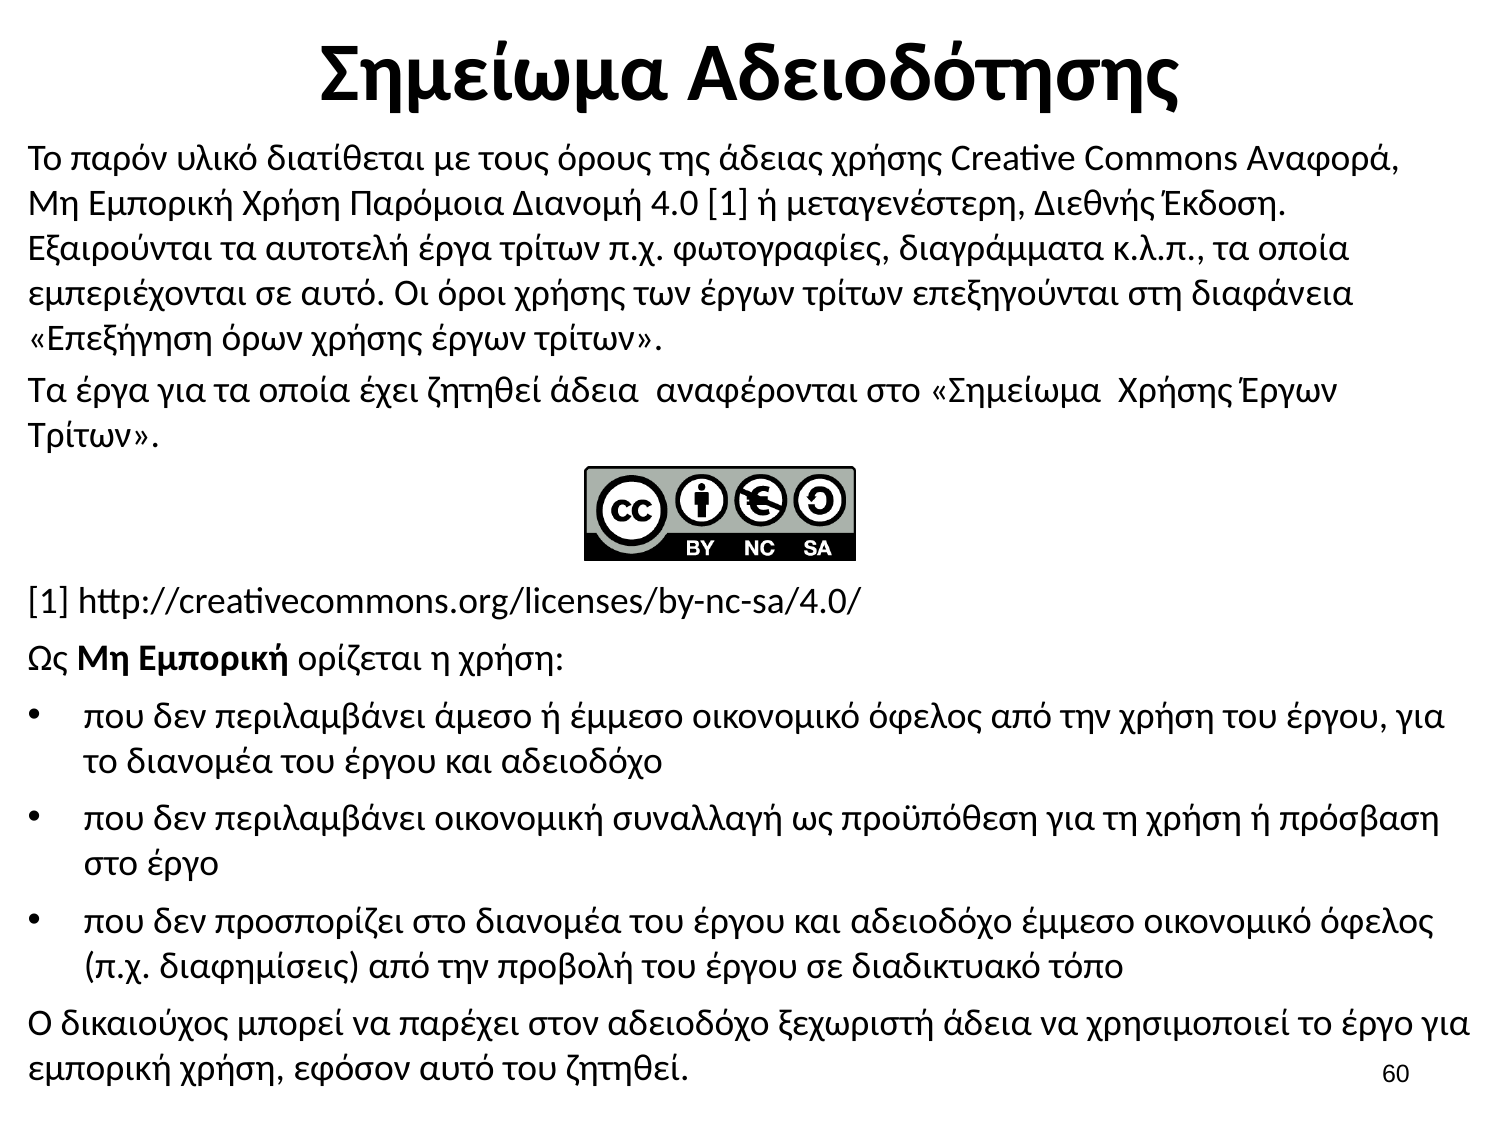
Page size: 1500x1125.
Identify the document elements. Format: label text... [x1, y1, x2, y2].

slide_number 59 [1074, 1042, 1425, 1103]
text_box [1] http://creativecommons.org/licenses/by-nc-sa/4.0/ Ως Μη Εμπορική ορίζεται η χρήση: που δεν περιλαμβάνει άμεσο ή έμμεσο οικονομικό όφελος από την χρήση του έργου, για το διανομέα του έργου και αδειοδόχο που δεν περιλαμβάνει οικονομική συναλλαγή ως προϋπόθεση για τη χρήση ή πρόσβαση στο έργο που δεν προσπορίζει στο διανομέα του έργου και αδειοδόχο έμμεσο οικονομικό όφελος (π.χ. διαφημίσεις) από την προβολή του έργου σε διαδικτυακό τόπο Ο δικαιούχος μπορεί να παρέχει στον αδειοδόχο ξεχωριστή άδεια να χρησιμοποιεί το έργο για εμπορική χρήση, εφόσον αυτό του ζητηθεί. [12, 538, 1495, 1125]
picture [584, 466, 856, 561]
title Σημείωμα Αδειοδότησης [75, 0, 1425, 125]
list Το παρόν υλικό διατίθεται με τους όρους της άδειας χρήσης Creative Commons Αναφορά, Μη Εμπορική Χρήση Παρόμοια Διανομή 4.0 [1] ή μεταγενέστερη, Διεθνής Έκδοση. Εξαιρούνται τα αυτοτελή έργα τρίτων π.χ. φωτογραφίες, διαγράμματα κ.λ.π., τα οποία εμπεριέχονται σε αυτό. Οι όροι χρήσης των έργων τρίτων επεξηγούνται στη διαφάνεια «Επεξήγηση όρων χρήσης έργων τρίτων». Τα έργα για τα οποία έχει ζητηθεί άδεια αναφέρονται στο «Σημείωμα Χρήσης Έργων Τρίτων». [12, 125, 1478, 467]
